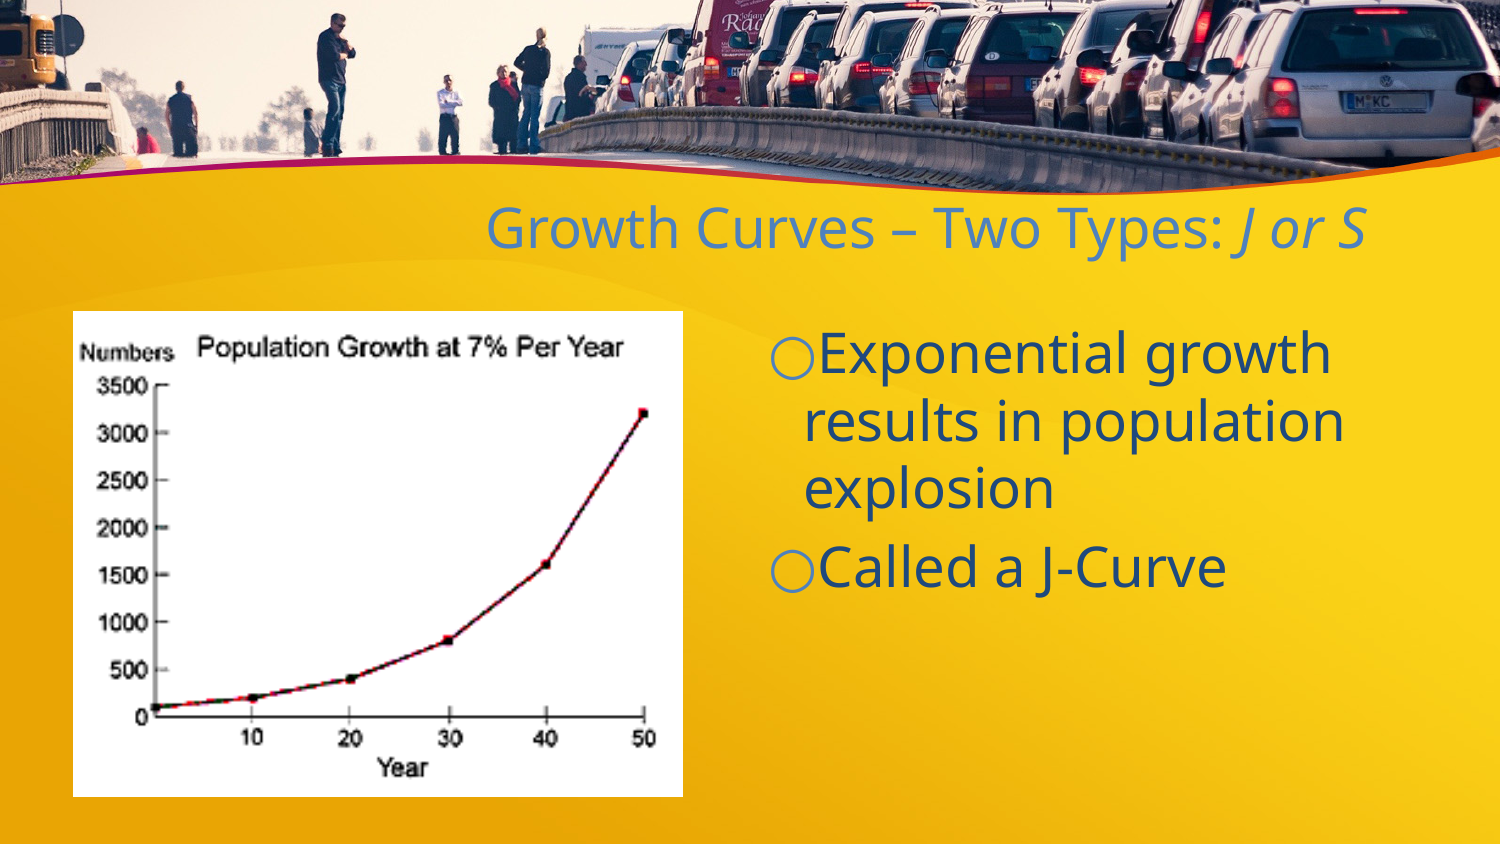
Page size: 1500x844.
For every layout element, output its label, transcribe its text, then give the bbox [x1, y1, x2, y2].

title Growth Curves – Two Types: J or S [474, 125, 1431, 266]
list Exponential growth results in population explosion Called a J-Curve [750, 311, 1500, 844]
picture [0, 0, 1500, 844]
